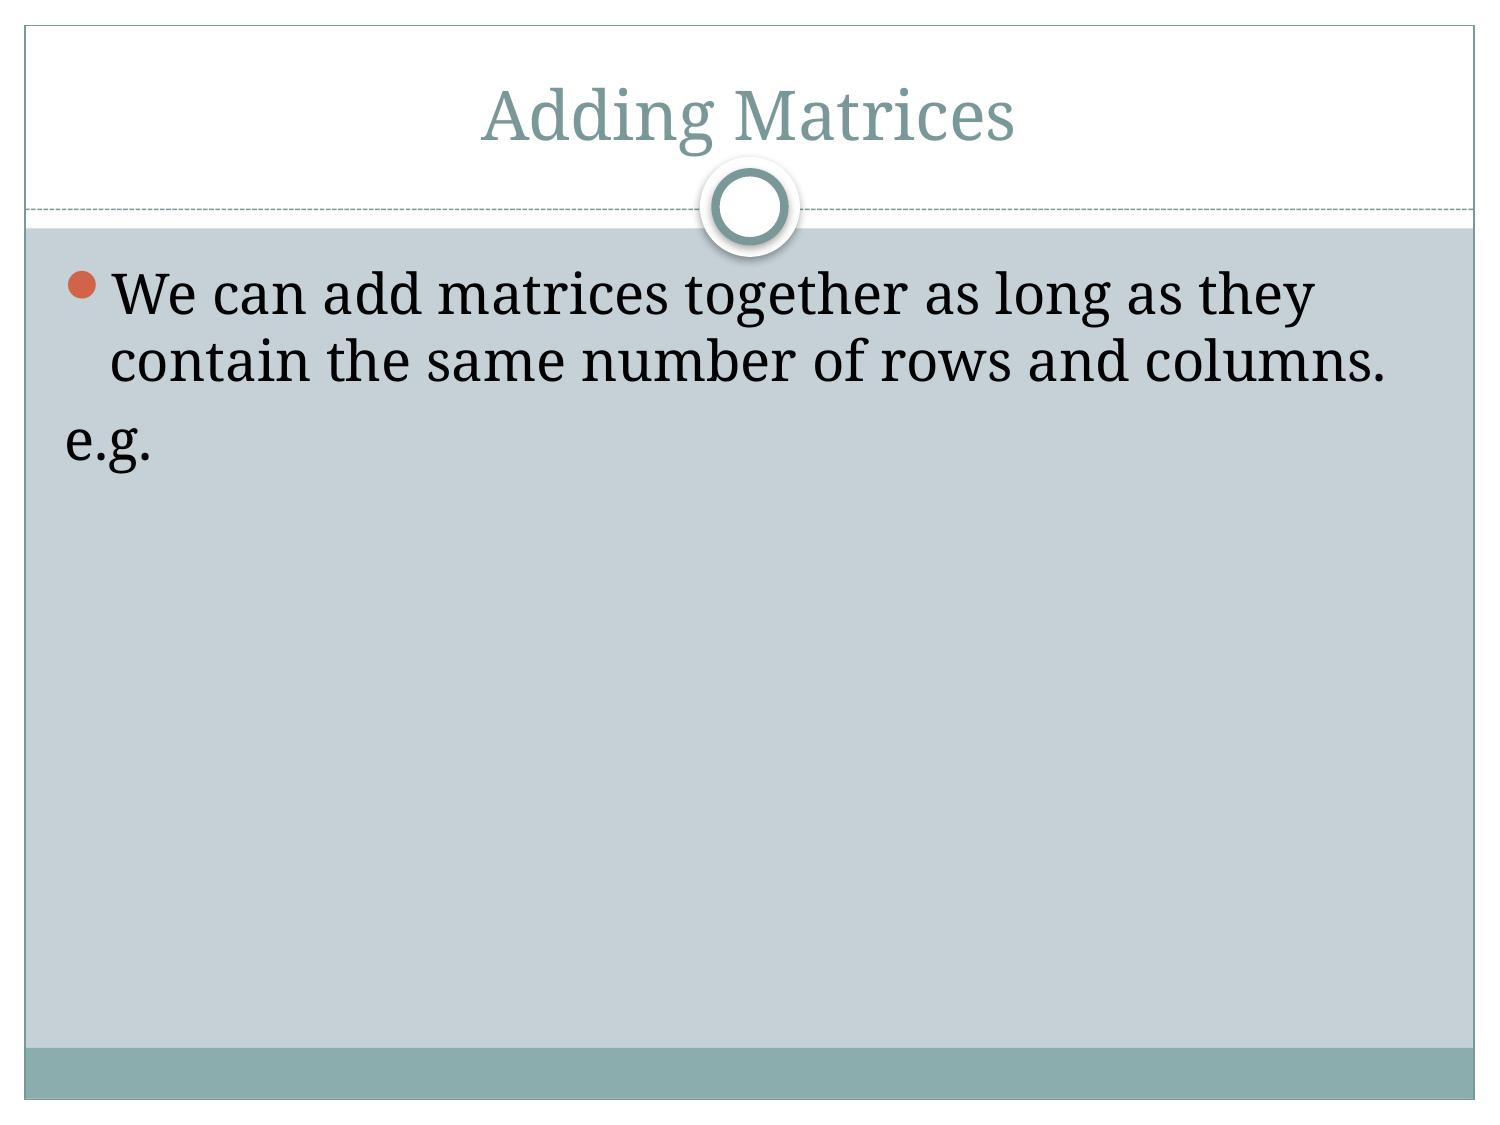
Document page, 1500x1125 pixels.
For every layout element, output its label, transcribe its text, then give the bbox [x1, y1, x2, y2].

title Adding Matrices [49, 37, 1450, 162]
